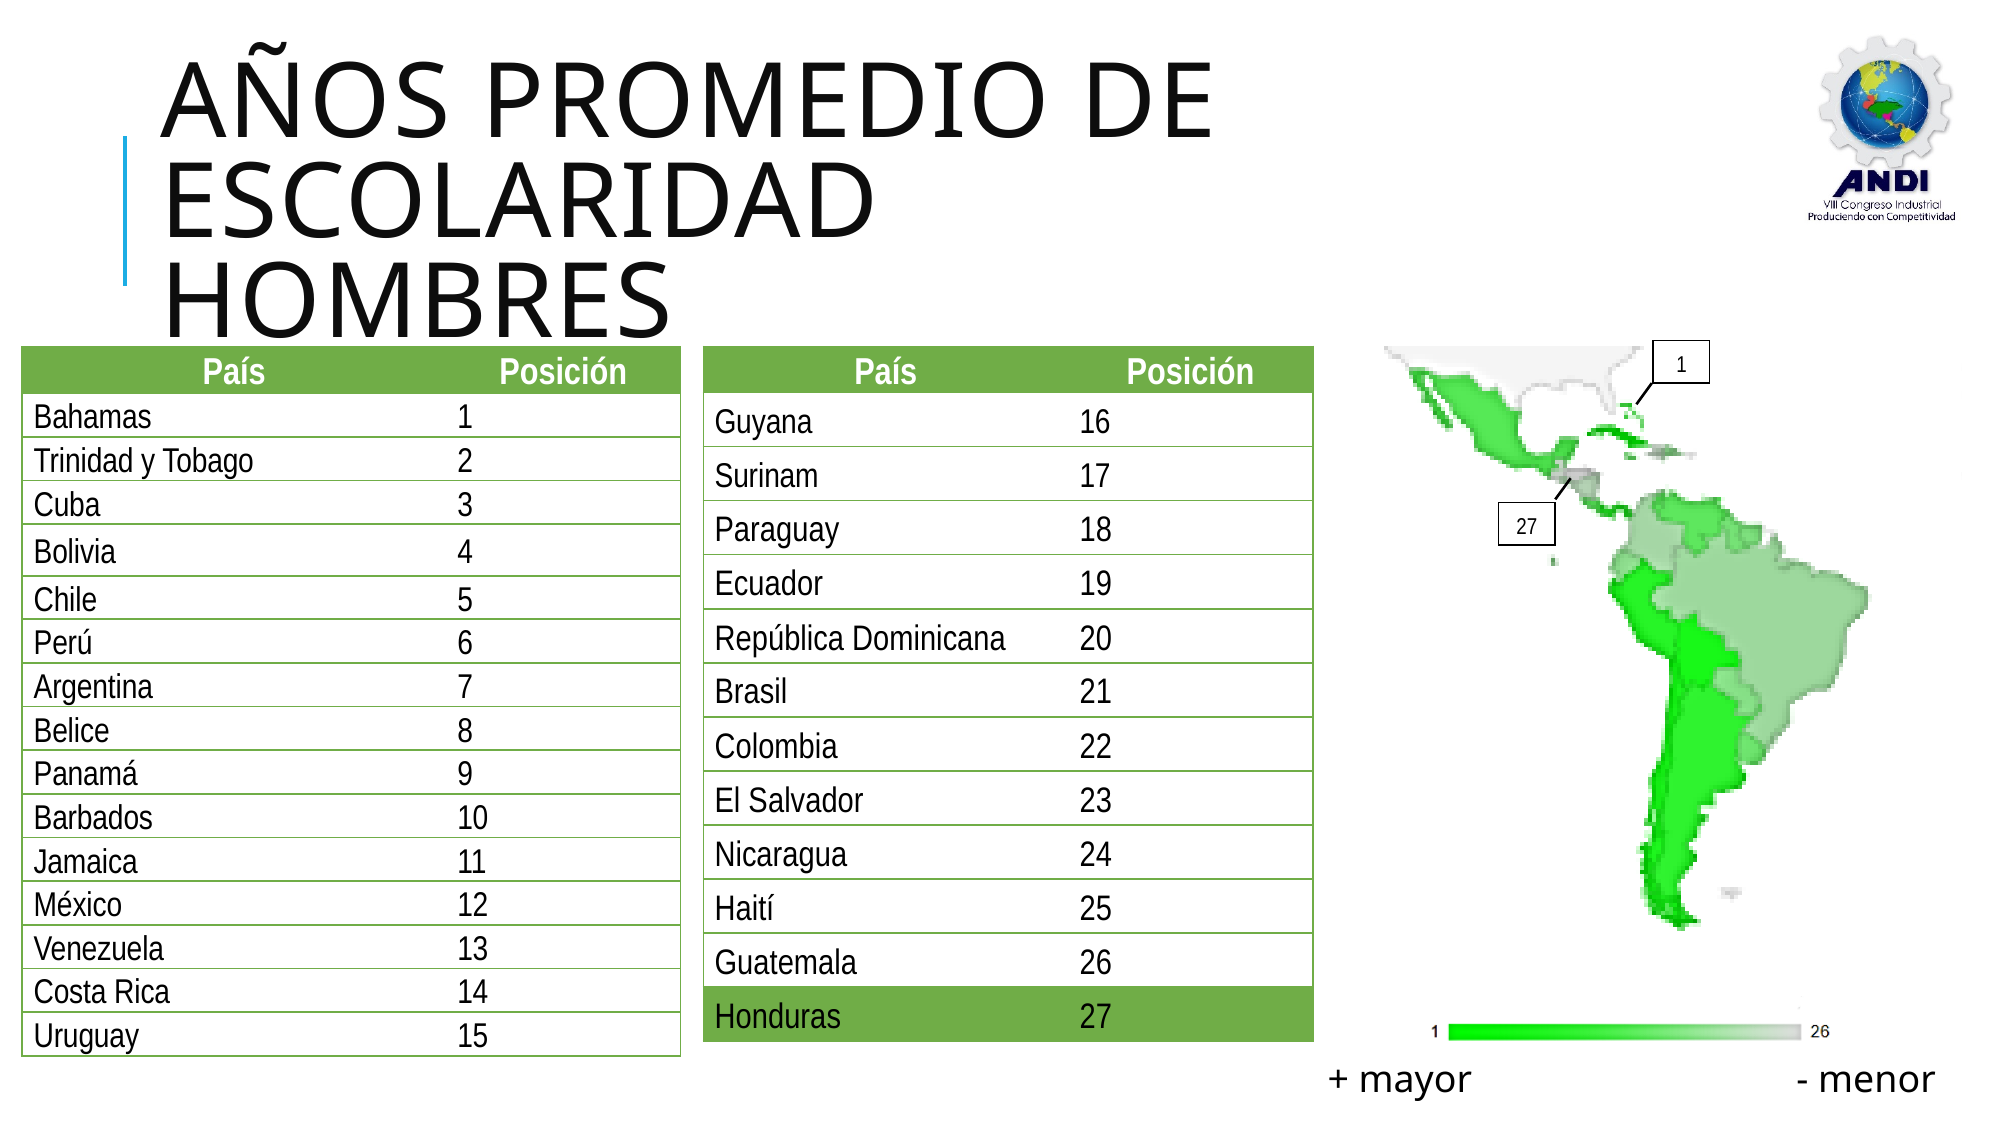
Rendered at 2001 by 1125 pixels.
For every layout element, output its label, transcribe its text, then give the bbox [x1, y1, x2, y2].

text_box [1555, 477, 1571, 500]
table_cell Costa Rica [23, 969, 446, 1011]
table_cell 7 [446, 664, 680, 706]
table_cell 22 [1068, 718, 1312, 770]
table_cell Argentina [23, 664, 446, 706]
table_cell Brasil [704, 664, 1068, 716]
table_cell 12 [446, 882, 680, 924]
table_header País [23, 348, 446, 392]
table_cell 2 [446, 438, 680, 480]
table_cell 20 [1068, 610, 1312, 662]
table_cell Barbados [23, 795, 446, 837]
table_cell 3 [446, 481, 680, 523]
text_box - menor [1781, 1047, 1985, 1108]
table_cell 15 [446, 1013, 680, 1055]
table_cell Belice [23, 707, 446, 749]
table_cell 26 [1068, 934, 1312, 986]
table_cell Venezuela [23, 926, 446, 968]
table_cell Trinidad y Tobago [23, 438, 446, 480]
table_cell 9 [446, 751, 680, 793]
table_header Posición [446, 348, 680, 392]
table_cell 4 [446, 525, 680, 575]
table_cell 8 [446, 707, 680, 749]
table_cell 10 [446, 795, 680, 837]
table_cell 17 [1068, 447, 1312, 500]
table_cell Haití [704, 880, 1068, 932]
table_cell 21 [1068, 664, 1312, 716]
table_cell Bolivia [23, 525, 446, 575]
table_cell 27 [1068, 988, 1312, 1040]
table_cell Bahamas [23, 394, 446, 436]
title Años promedio de escolaridad hombres [145, 84, 1919, 331]
table_cell Cuba [23, 481, 446, 523]
table_cell 24 [1068, 826, 1312, 878]
table_cell Colombia [704, 718, 1068, 770]
table_cell Honduras [704, 988, 1068, 1040]
table_cell Chile [23, 577, 446, 618]
table_header País [704, 347, 1068, 392]
table_cell México [23, 882, 446, 924]
table_cell 18 [1068, 501, 1312, 554]
table_cell Perú [23, 620, 446, 662]
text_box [1636, 382, 1653, 405]
table_cell 5 [446, 577, 680, 618]
table_cell Nicaragua [704, 826, 1068, 878]
table_cell 1 [446, 394, 680, 436]
table_cell Guyana [704, 393, 1068, 446]
table_cell El Salvador [704, 772, 1068, 824]
table_cell 25 [1068, 880, 1312, 932]
table_cell Jamaica [23, 838, 446, 880]
table_cell Panamá [23, 751, 446, 793]
table_cell 19 [1068, 555, 1312, 608]
picture [1344, 345, 1962, 994]
table_cell República Dominicana [704, 610, 1068, 662]
table_cell Uruguay [23, 1013, 446, 1055]
picture [1804, 33, 1962, 226]
text_box + mayor [1312, 1047, 1551, 1108]
table_cell Ecuador [704, 555, 1068, 608]
table_cell Paraguay [704, 501, 1068, 554]
table_cell 16 [1068, 393, 1312, 446]
table_header Posición [1068, 347, 1312, 392]
table_cell 11 [446, 838, 680, 880]
table_cell 14 [446, 969, 680, 1011]
picture [1342, 996, 1901, 1059]
table_cell 23 [1068, 772, 1312, 824]
table_cell Guatemala [704, 934, 1068, 986]
table_cell 13 [446, 926, 680, 968]
table_cell 6 [446, 620, 680, 662]
table_cell Surinam [704, 447, 1068, 500]
